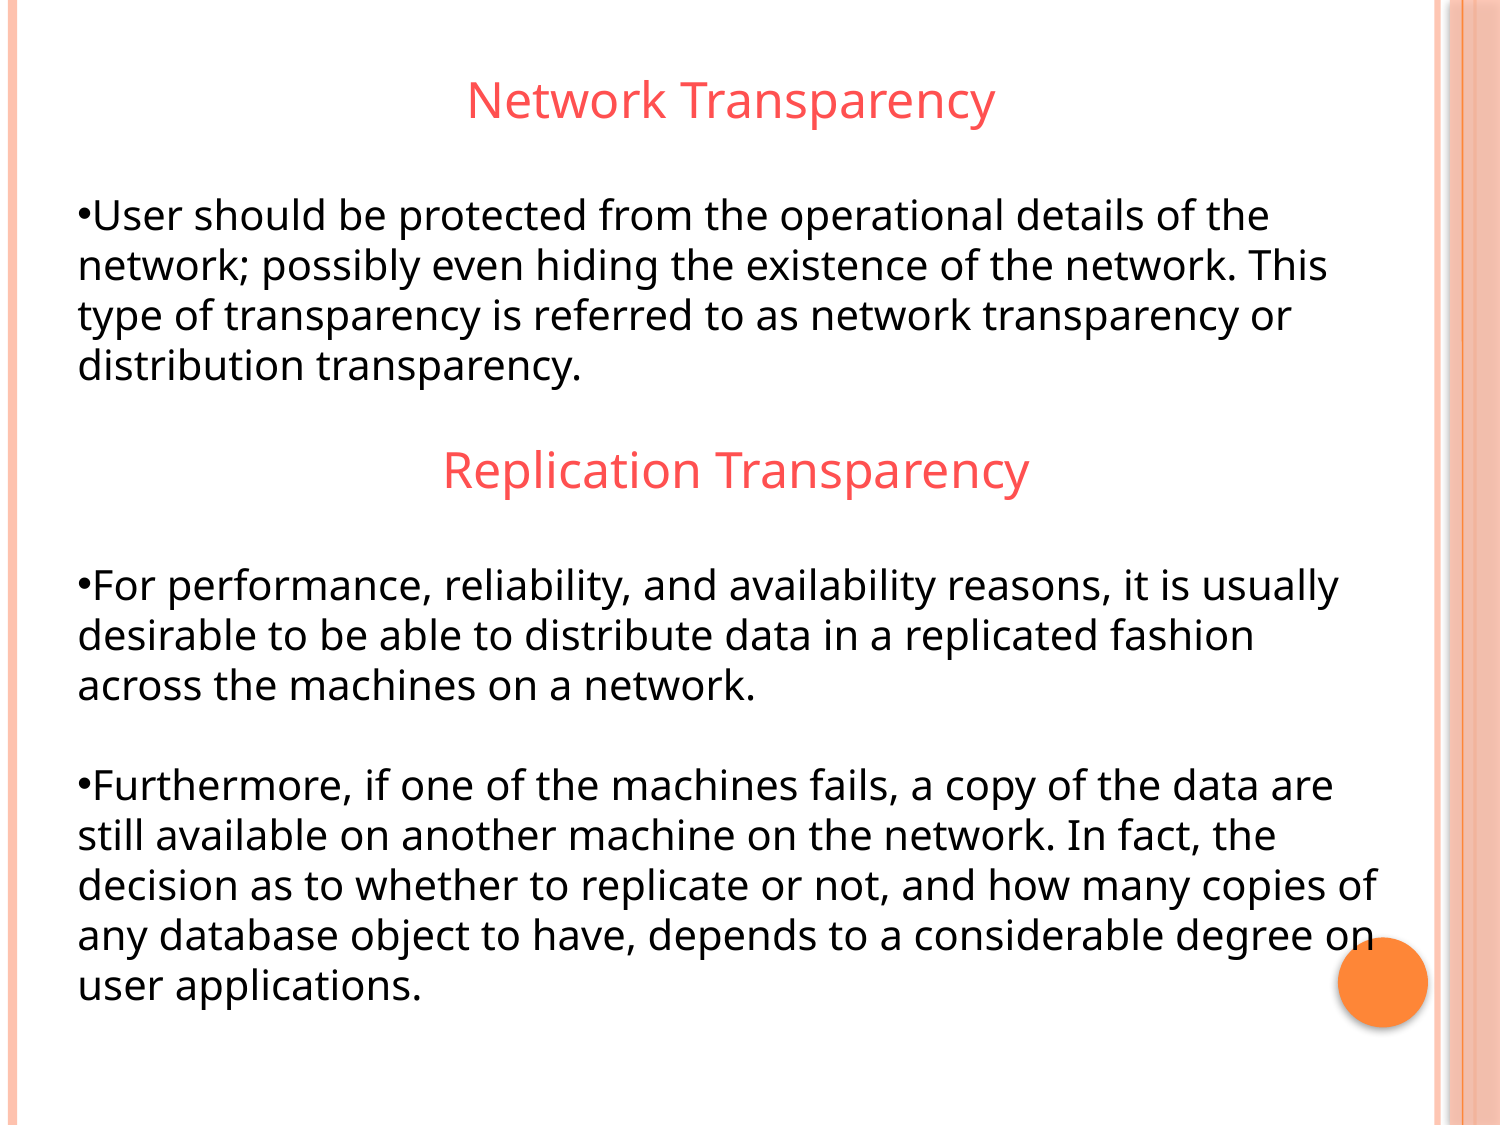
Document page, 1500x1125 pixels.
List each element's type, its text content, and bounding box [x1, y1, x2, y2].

text_box Network Transparency User should be protected from the operational details of the network; possibly even hiding the existence of the network. This type of transparency is referred to as network transparency or distribution transparency. Replication Transparency For performance, reliability, and availability reasons, it is usually desirable to be able to distribute data in a replicated fashion across the machines on a network. Furthermore, if one of the machines fails, a copy of the data are still available on another machine on the network. In fact, the decision as to whether to replicate or not, and how many copies of any database object to have, depends to a considerable degree on user applications. [62, 60, 1400, 1077]
